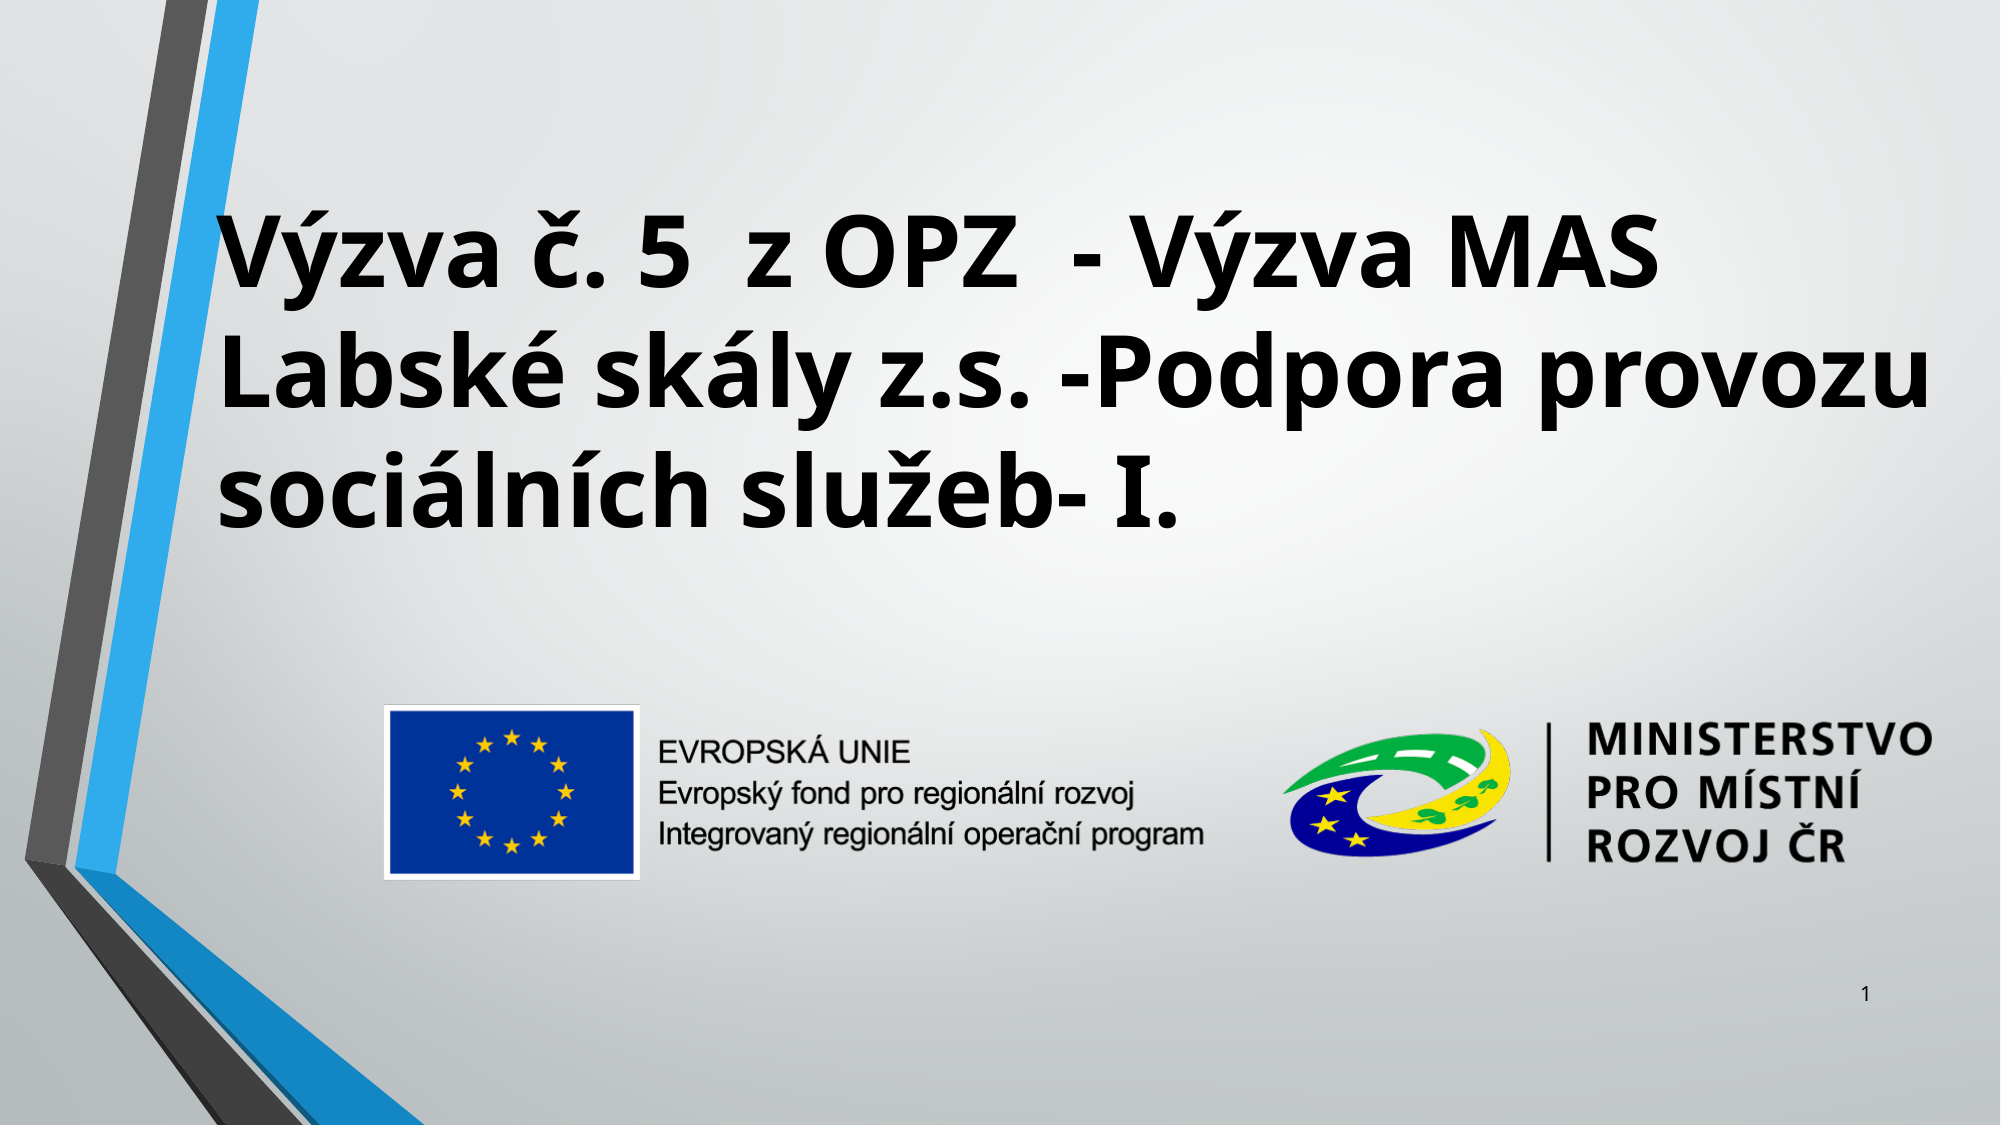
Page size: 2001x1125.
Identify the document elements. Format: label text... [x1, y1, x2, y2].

picture [335, 655, 1987, 928]
text_box Výzva č. 5 z OPZ - Výzva MAS Labské skály z.s. -Podpora provozu sociálních služeb- I. [201, 179, 1956, 555]
slide_number 1 [1796, 965, 1887, 1025]
